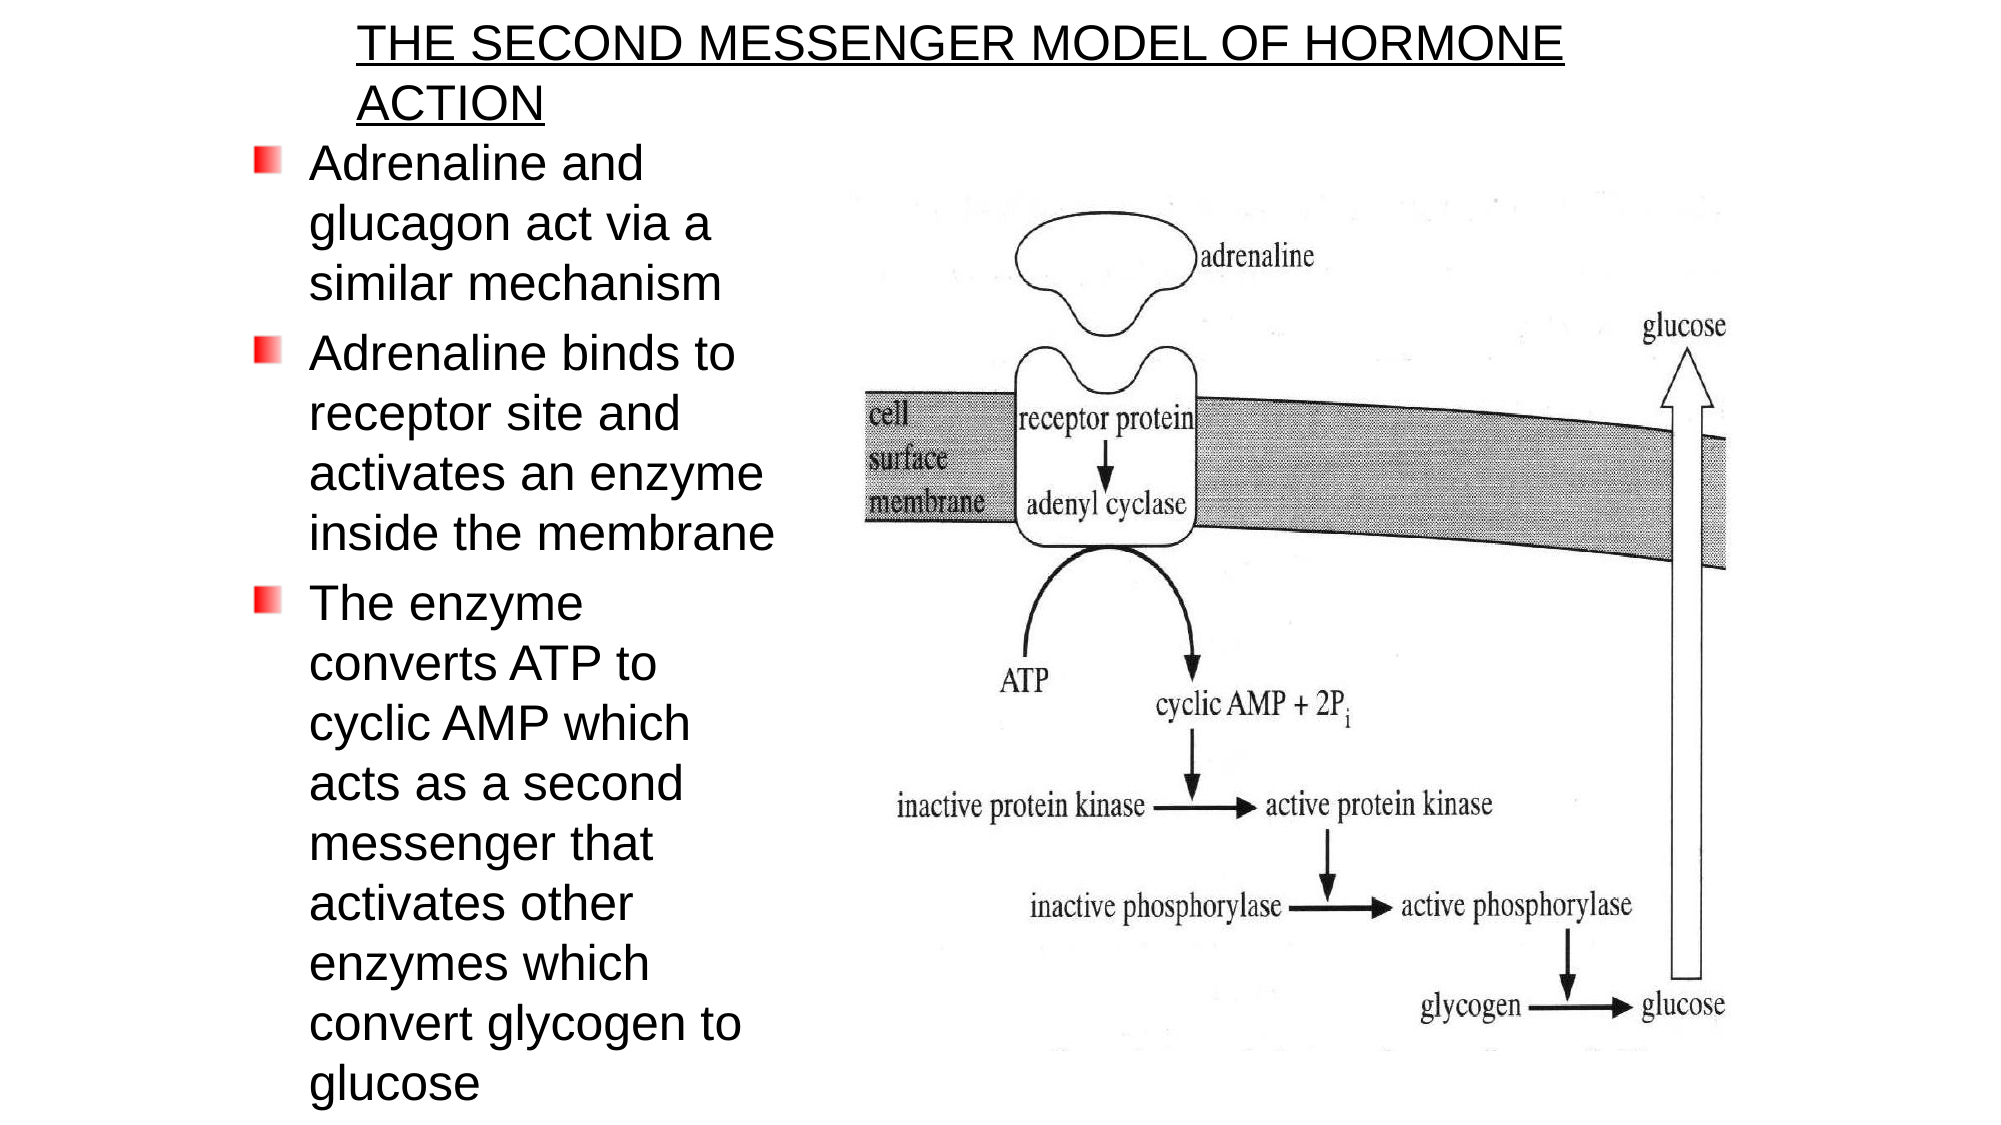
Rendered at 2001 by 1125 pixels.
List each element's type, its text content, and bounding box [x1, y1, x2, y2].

picture [849, 190, 1736, 1051]
text_box Adrenaline and glucagon act via a similar mechanism Adrenaline binds to receptor site and activates an enzyme inside the membrane The enzyme converts ATP to cyclic AMP which acts as a second messenger that activates other enzymes which convert glycogen to glucose [237, 123, 801, 1084]
picture [252, 584, 285, 617]
picture [252, 144, 285, 177]
picture [252, 334, 285, 367]
text_box THE SECOND MESSENGER MODEL OF HORMONE ACTION [341, 17, 1692, 123]
